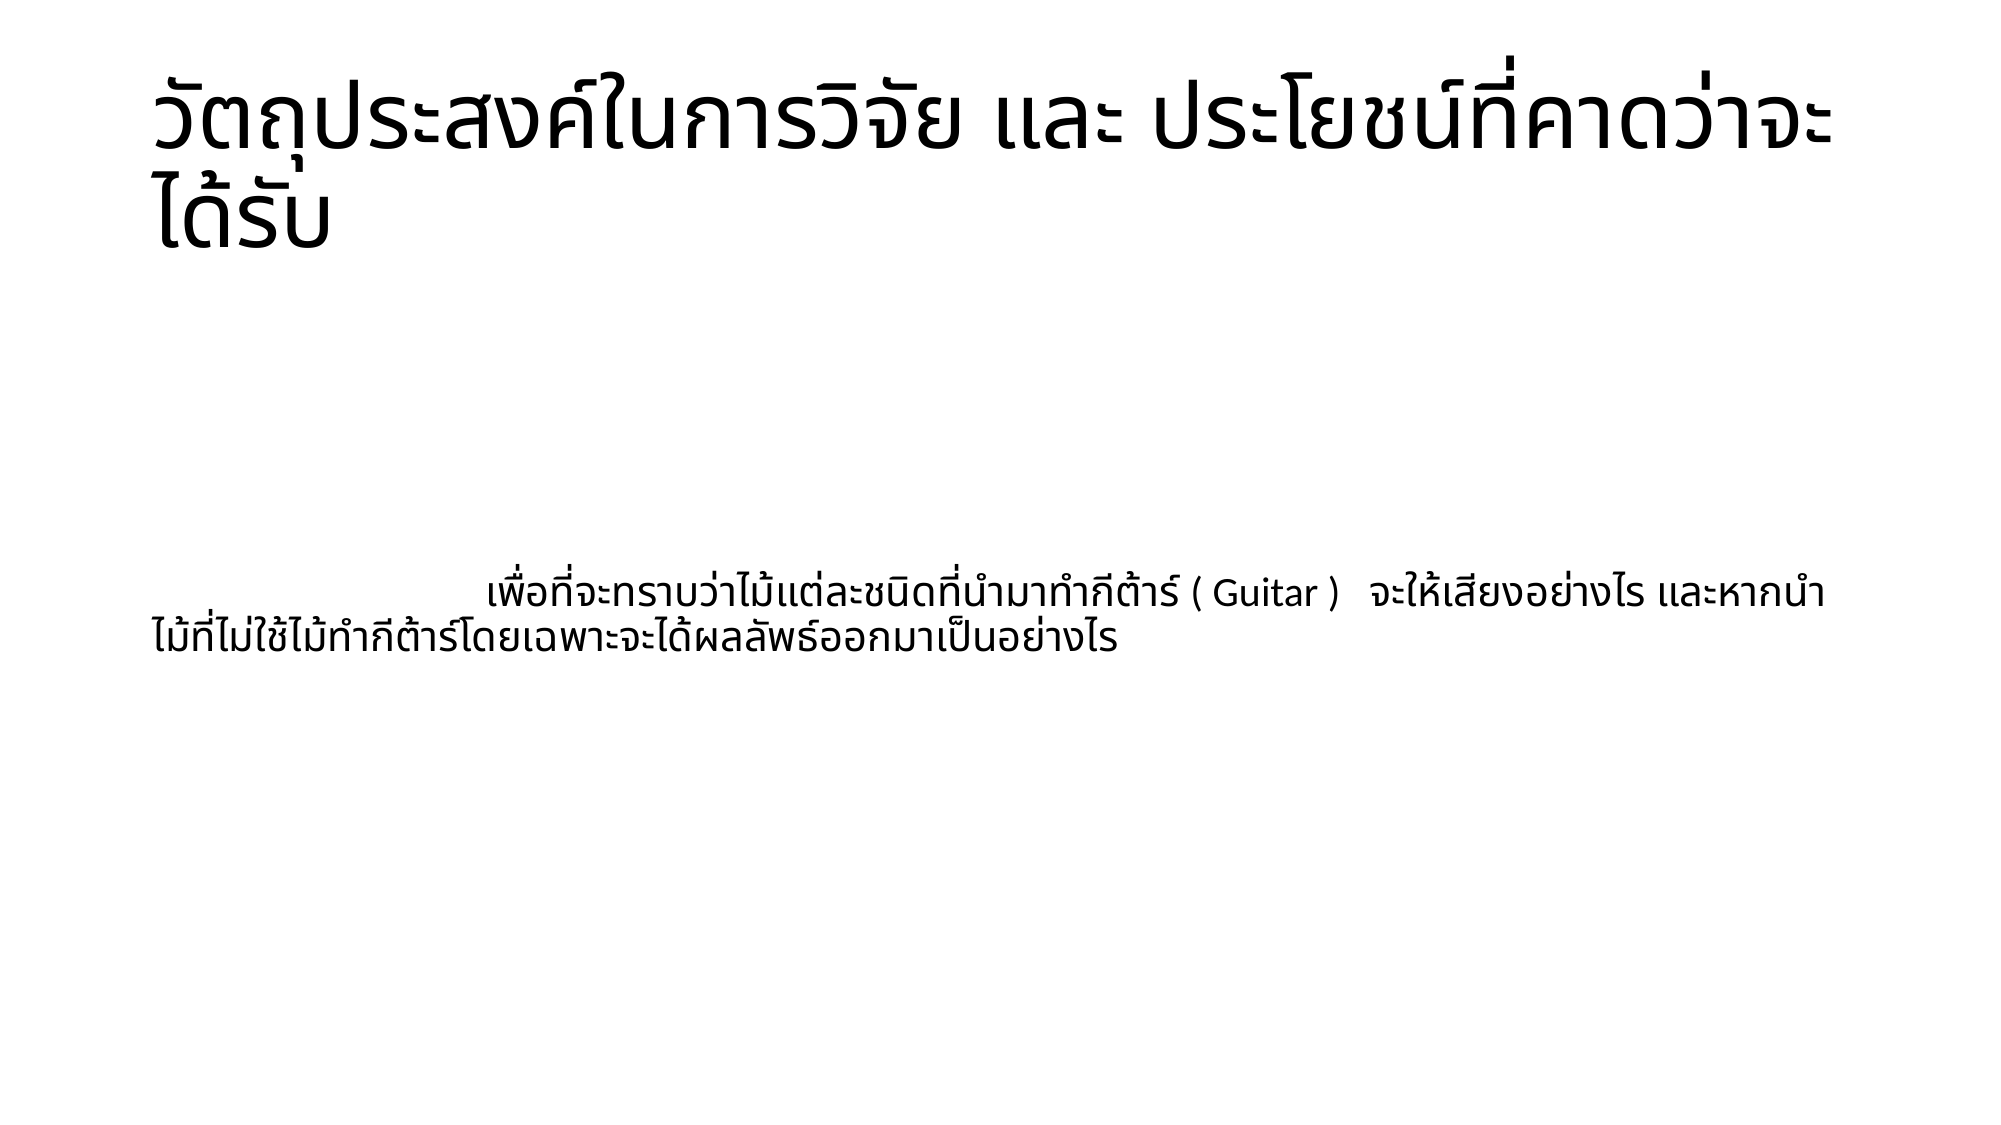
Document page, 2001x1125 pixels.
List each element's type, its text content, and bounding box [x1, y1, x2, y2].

title วัตถุประสงค์ในการวิจัย และ ประโยชน์ที่คาดว่าจะได้รับ [137, 59, 1863, 278]
list เพื่อที่จะทราบว่าไม้แต่ละชนิดที่นำมาทำกีต้าร์ ( Guitar ) จะให้เสียงอย่างไร และหากนำไม้ที่ไม่ใช้ไม้ทำกีต้าร์โดยเฉพาะจะได้ผลลัพธ์ออกมาเป็นอย่างไร [137, 299, 1863, 1014]
